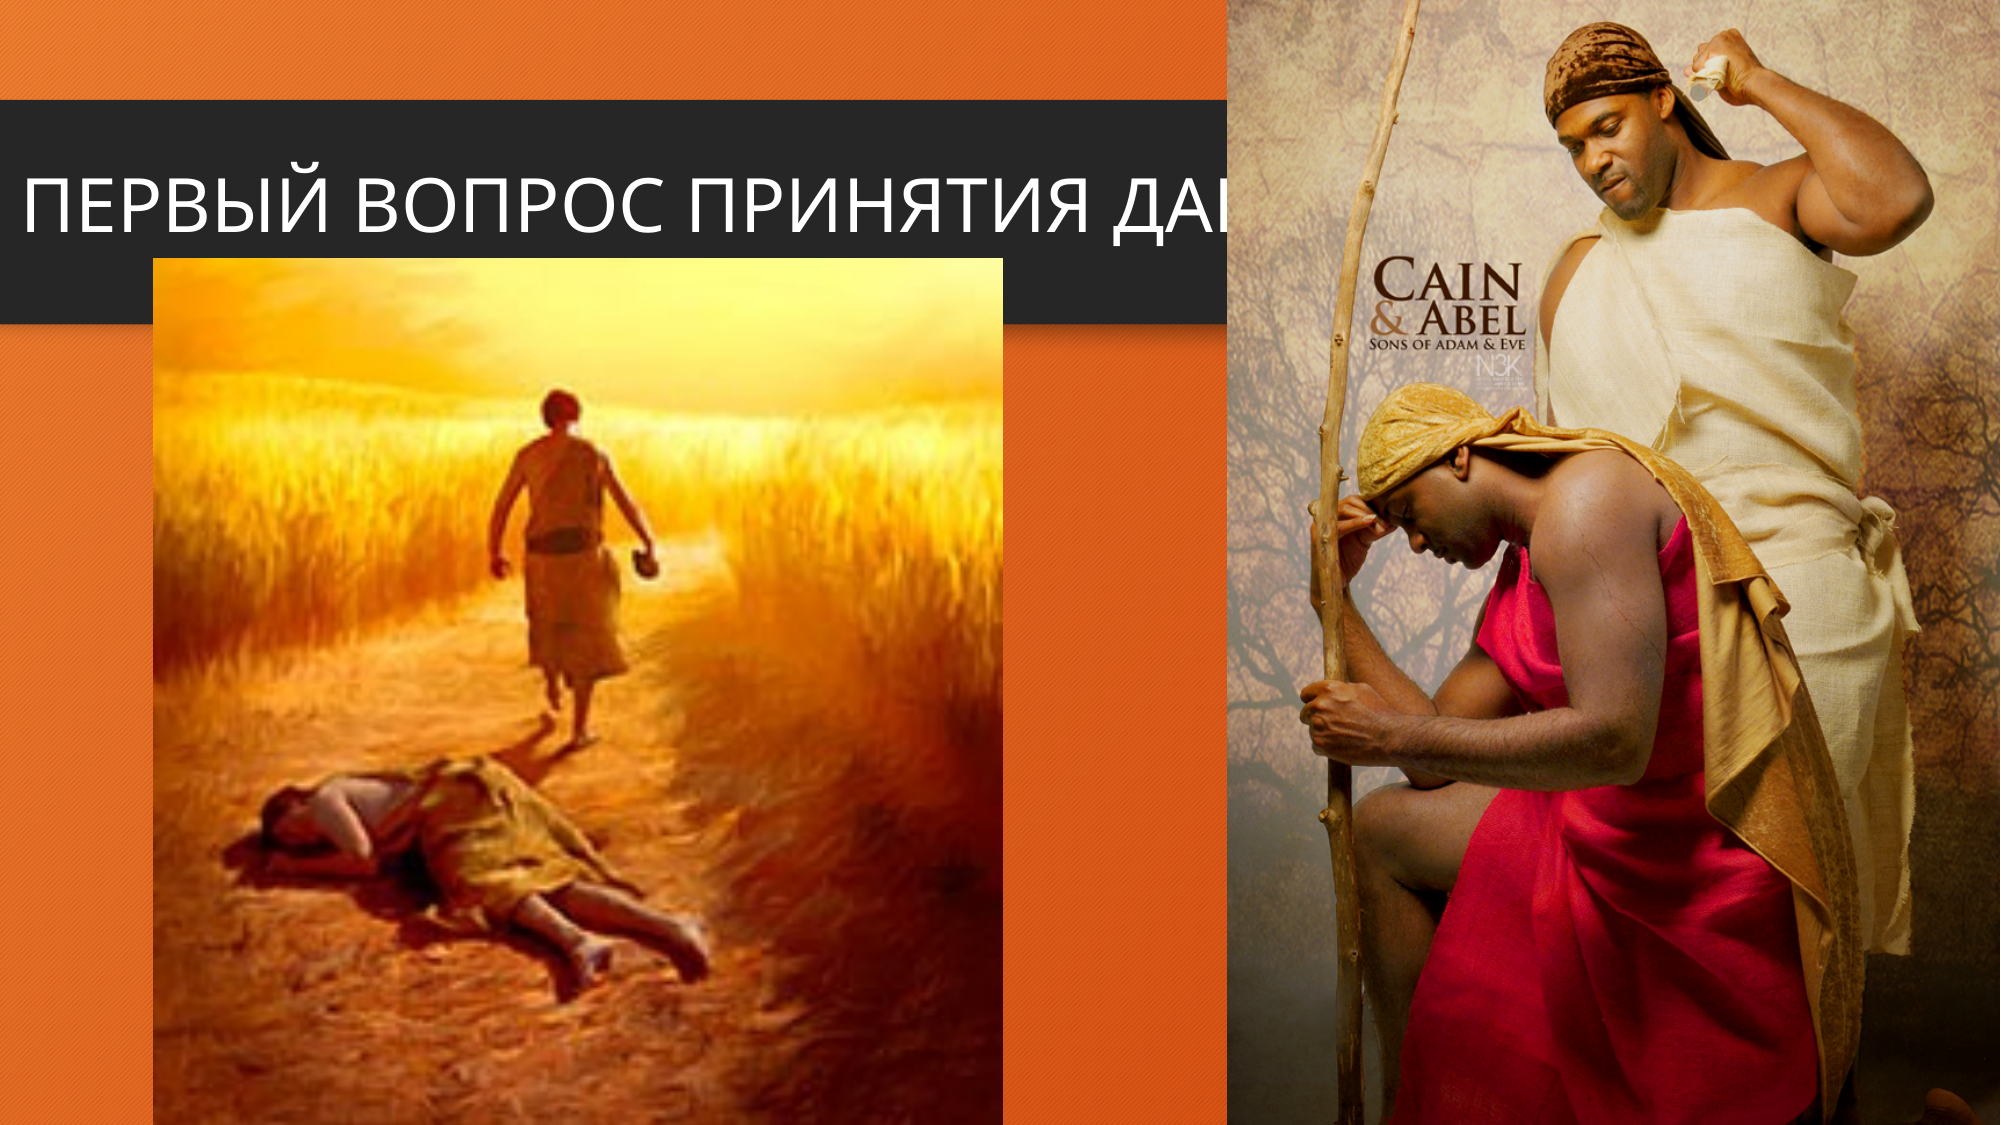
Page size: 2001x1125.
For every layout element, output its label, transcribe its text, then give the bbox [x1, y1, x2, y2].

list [1227, 0, 2000, 1125]
picture [0, 257, 1227, 1125]
title ПЕРВЫЙ ВОПРОС ПРИНЯТИЯ ДАРА [5, 119, 1227, 298]
